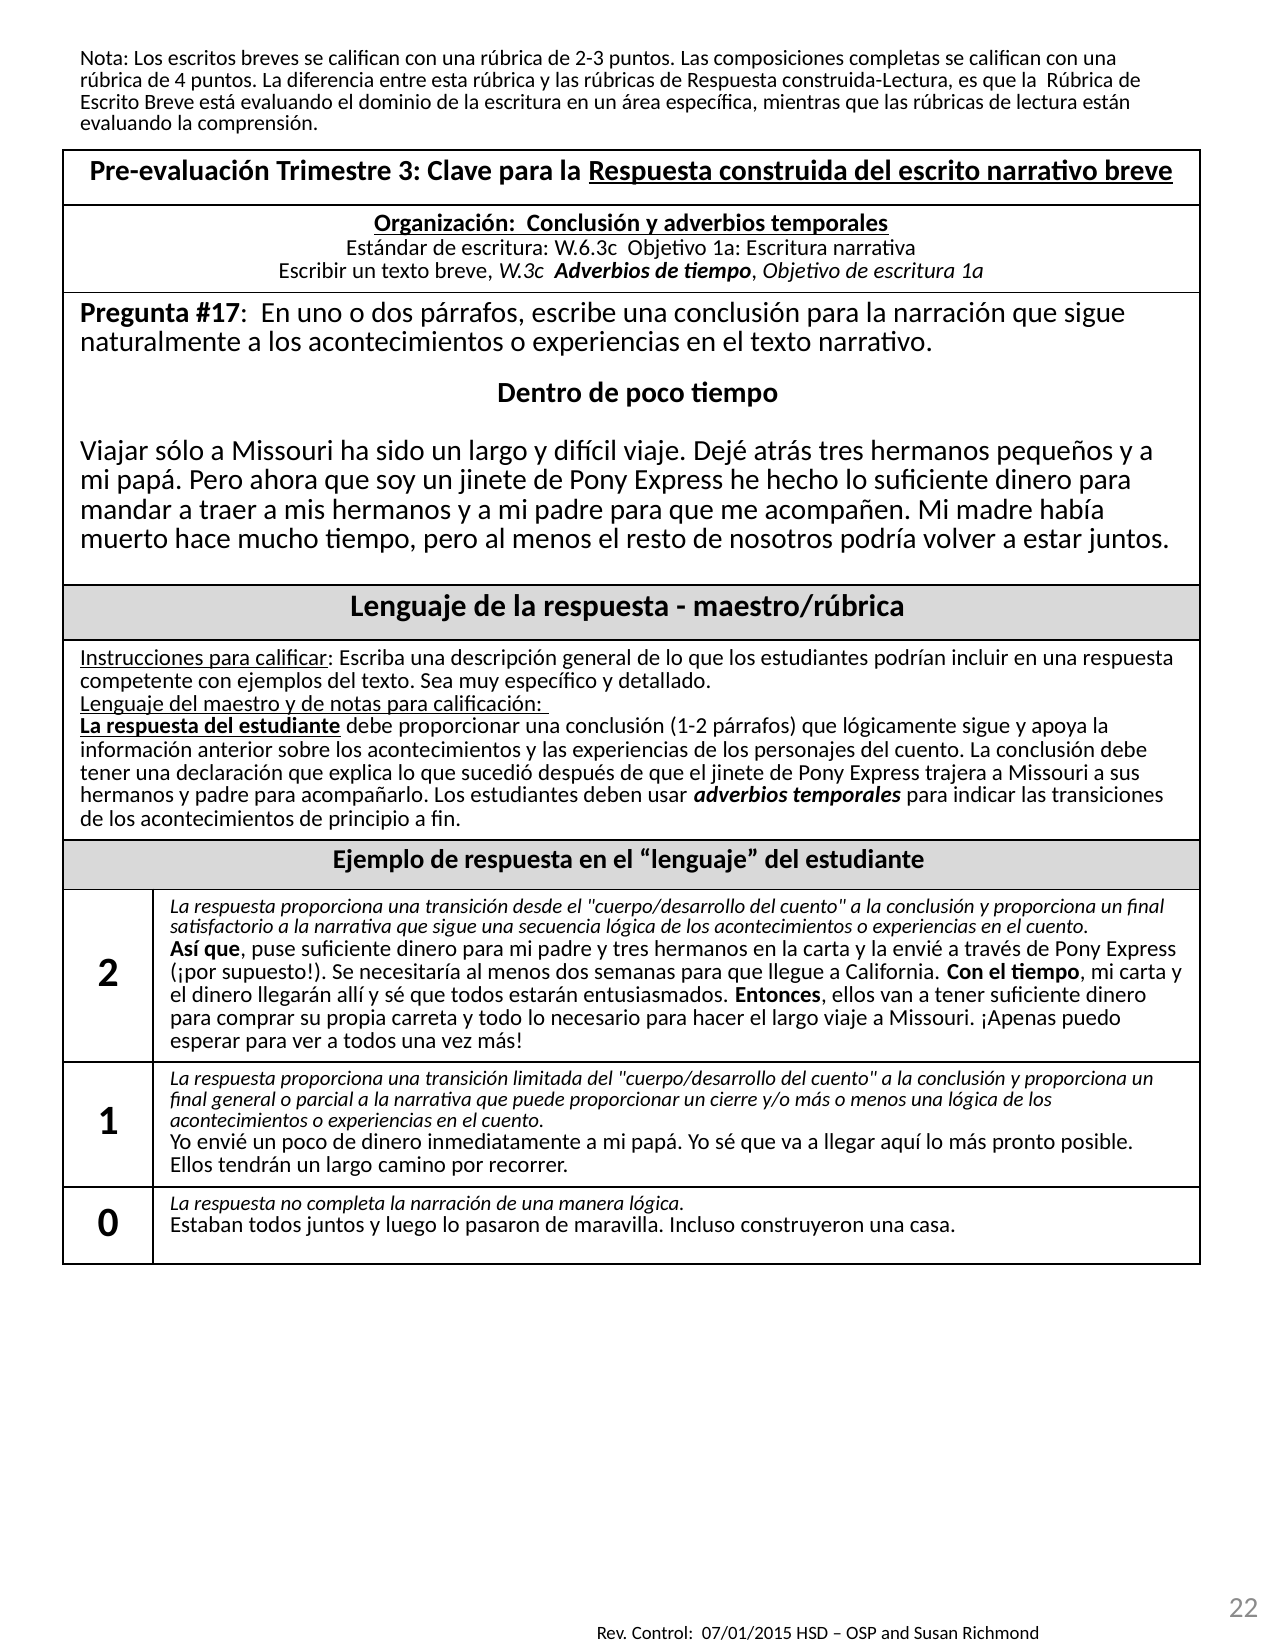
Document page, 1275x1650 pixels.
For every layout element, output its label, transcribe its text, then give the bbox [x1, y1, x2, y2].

table_header Nota: Los escritos breves se califican con una rúbrica de 2-3 puntos. Las composiciones completas se califican con una rúbrica de 4 puntos. La diferencia entre esta rúbrica y las rúbricas de Respuesta construida-Lectura, es que la Rúbrica de Escrito Breve está evaluando el dominio de la escritura en un área específica, mientras que las rúbricas de lectura están evaluando la comprensión. [63, 41, 1200, 149]
table_cell Instrucciones para calificar: Escriba una descripción general de lo que los estudiantes podrían incluir en una respuesta competente con ejemplos del texto. Sea muy específico y detallado. Lenguaje del maestro y de notas para calificación: La respuesta del estudiante debe proporcionar una conclusión (1-2 párrafos) que lógicamente sigue y apoya la información anterior sobre los acontecimientos y las experiencias de los personajes del cuento. La conclusión debe tener una declaración que explica lo que sucedió después de que el jinete de Pony Express trajera a Missouri a sus hermanos y padre para acompañarlo. Los estudiantes deben usar adverbios temporales para indicar las transiciones de los acontecimientos de principio a fin. [64, 641, 1199, 839]
table_cell Ejemplo de respuesta en el “lenguaje” del estudiante [64, 841, 1199, 889]
table_cell La respuesta no completa la narración de una manera lógica. Estaban todos juntos y luego lo pasaron de maravilla. Incluso construyeron una casa. [154, 1188, 1199, 1263]
table_cell 2 [64, 890, 152, 1061]
slide_number 22 [1136, 1561, 1275, 1650]
table_cell Lenguaje de la respuesta - maestro/rúbrica [64, 586, 1199, 639]
table_cell Pre-evaluación Trimestre 3: Clave para la Respuesta construida del escrito narrativo breve [64, 151, 1199, 204]
table_cell La respuesta proporciona una transición desde el "cuerpo/desarrollo del cuento" a la conclusión y proporciona un final satisfactorio a la narrativa que sigue una secuencia lógica de los acontecimientos o experiencias en el cuento. Así que, puse suficiente dinero para mi padre y tres hermanos en la carta y la envié a través de Pony Express (¡por supuesto!). Se necesitaría al menos dos semanas para que llegue a California. Con el tiempo, mi carta y el dinero llegarán allí y sé que todos estarán entusiasmados. Entonces, ellos van a tener suficiente dinero para comprar su propia carreta y todo lo necesario para hacer el largo viaje a Missouri. ¡Apenas puedo esperar para ver a todos una vez más! [154, 890, 1199, 1061]
table_cell Pregunta #17: En uno o dos párrafos, escribe una conclusión para la narración que sigue naturalmente a los acontecimientos o experiencias en el texto narrativo. Dentro de poco tiempo Viajar sólo a Missouri ha sido un largo y difícil viaje. Dejé atrás tres hermanos pequeños y a mi papá. Pero ahora que soy un jinete de Pony Express he hecho lo suficiente dinero para mandar a traer a mis hermanos y a mi padre para que me acompañen. Mi madre había muerto hace mucho tiempo, pero al menos el resto de nosotros podría volver a estar juntos. [64, 293, 1199, 584]
table_cell 0 [64, 1188, 152, 1263]
table_cell La respuesta proporciona una transición limitada del "cuerpo/desarrollo del cuento" a la conclusión y proporciona un final general o parcial a la narrativa que puede proporcionar un cierre y/o más o menos una lógica de los acontecimientos o experiencias en el cuento. Yo envié un poco de dinero inmediatamente a mi papá. Yo sé que va a llegar aquí lo más pronto posible. Ellos tendrán un largo camino por recorrer. [154, 1063, 1199, 1186]
table_cell Organización: Conclusión y adverbios temporales Estándar de escritura: W.6.3c Objetivo 1a: Escritura narrativa Escribir un texto breve, W.3c Adverbios de tiempo, Objetivo de escritura 1a [64, 206, 1199, 292]
table_cell 1 [64, 1063, 152, 1186]
